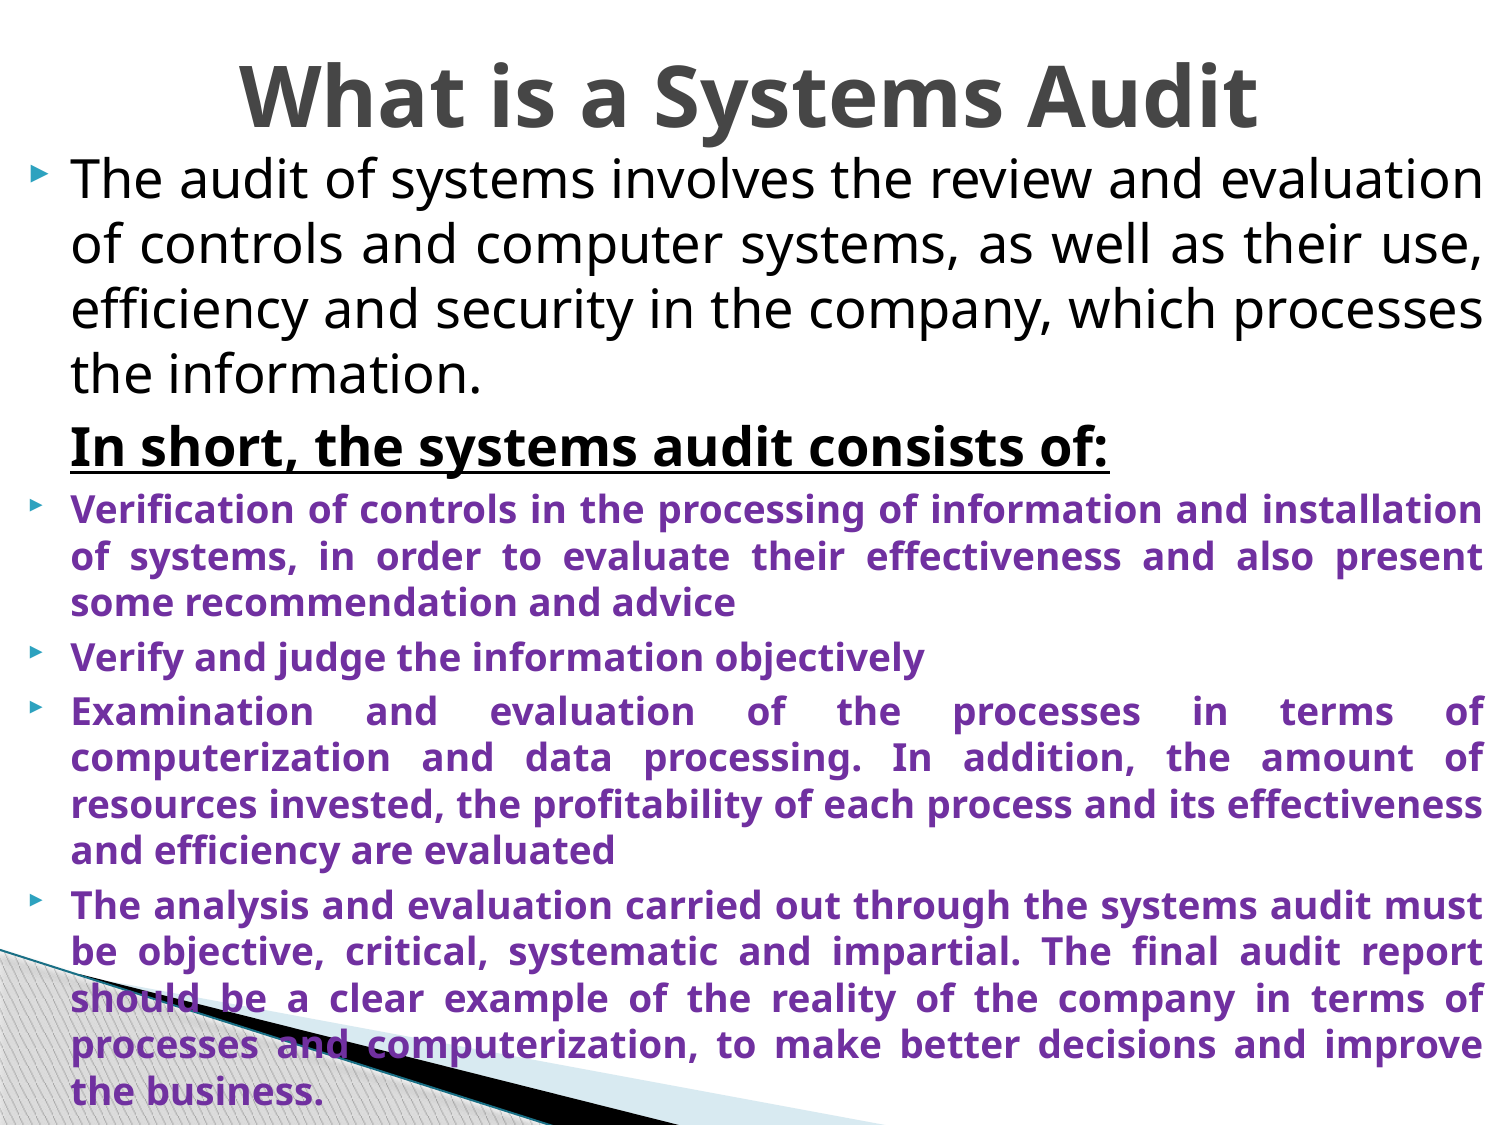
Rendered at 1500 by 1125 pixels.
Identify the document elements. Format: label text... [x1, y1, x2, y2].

title What is a Systems Audit [0, 0, 1500, 137]
list The audit of systems involves the review and evaluation of controls and computer systems, as well as their use, efficiency and security in the company, which processes the information. In short, the systems audit consists of: Verification of controls in the processing of information and installation of systems, in order to evaluate their effectiveness and also present some recommendation and advice Verify and judge the information objectively Examination and evaluation of the processes in terms of computerization and data processing. In addition, the amount of resources invested, the profitability of each process and its effectiveness and efficiency are evaluated The analysis and evaluation carried out through the systems audit must be objective, critical, systematic and impartial. The final audit report should be a clear example of the reality of the company in terms of processes and computerization, to make better decisions and improve the business. [0, 137, 1500, 1125]
